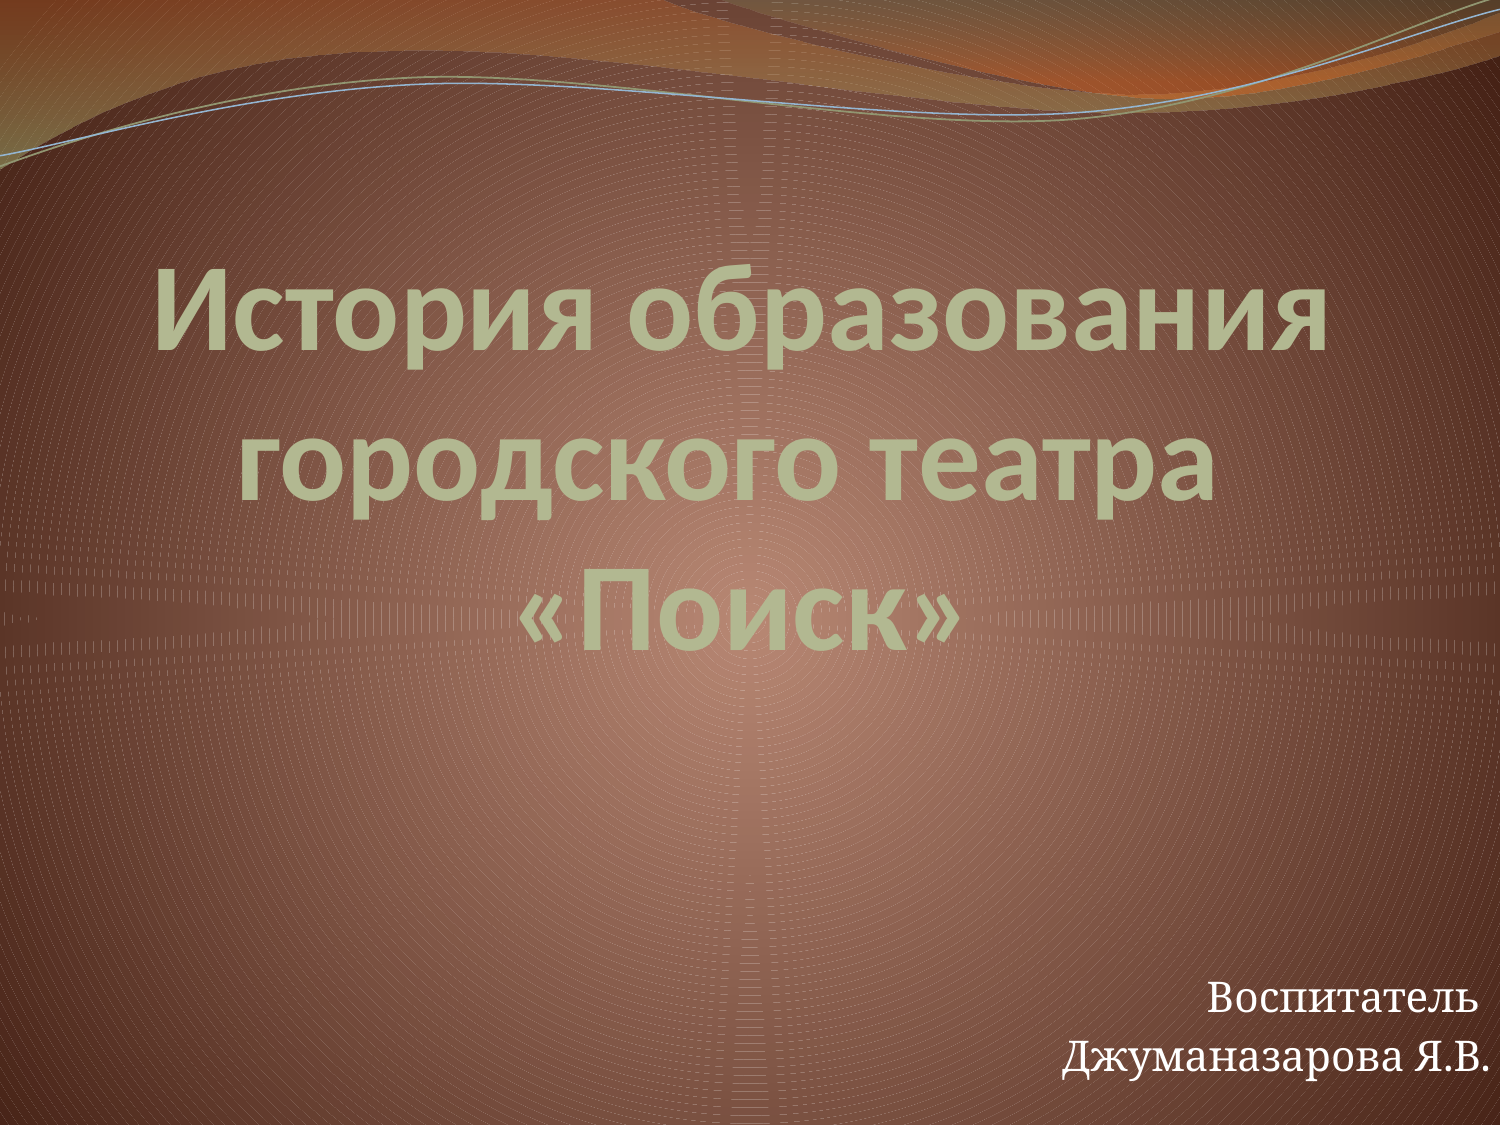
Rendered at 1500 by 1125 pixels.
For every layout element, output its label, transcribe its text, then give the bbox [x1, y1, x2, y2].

title История образования городского театра «Поиск» [99, 375, 1388, 675]
subtitle Воспитатель Джуманазарова Я.В. [211, 962, 1500, 1088]
